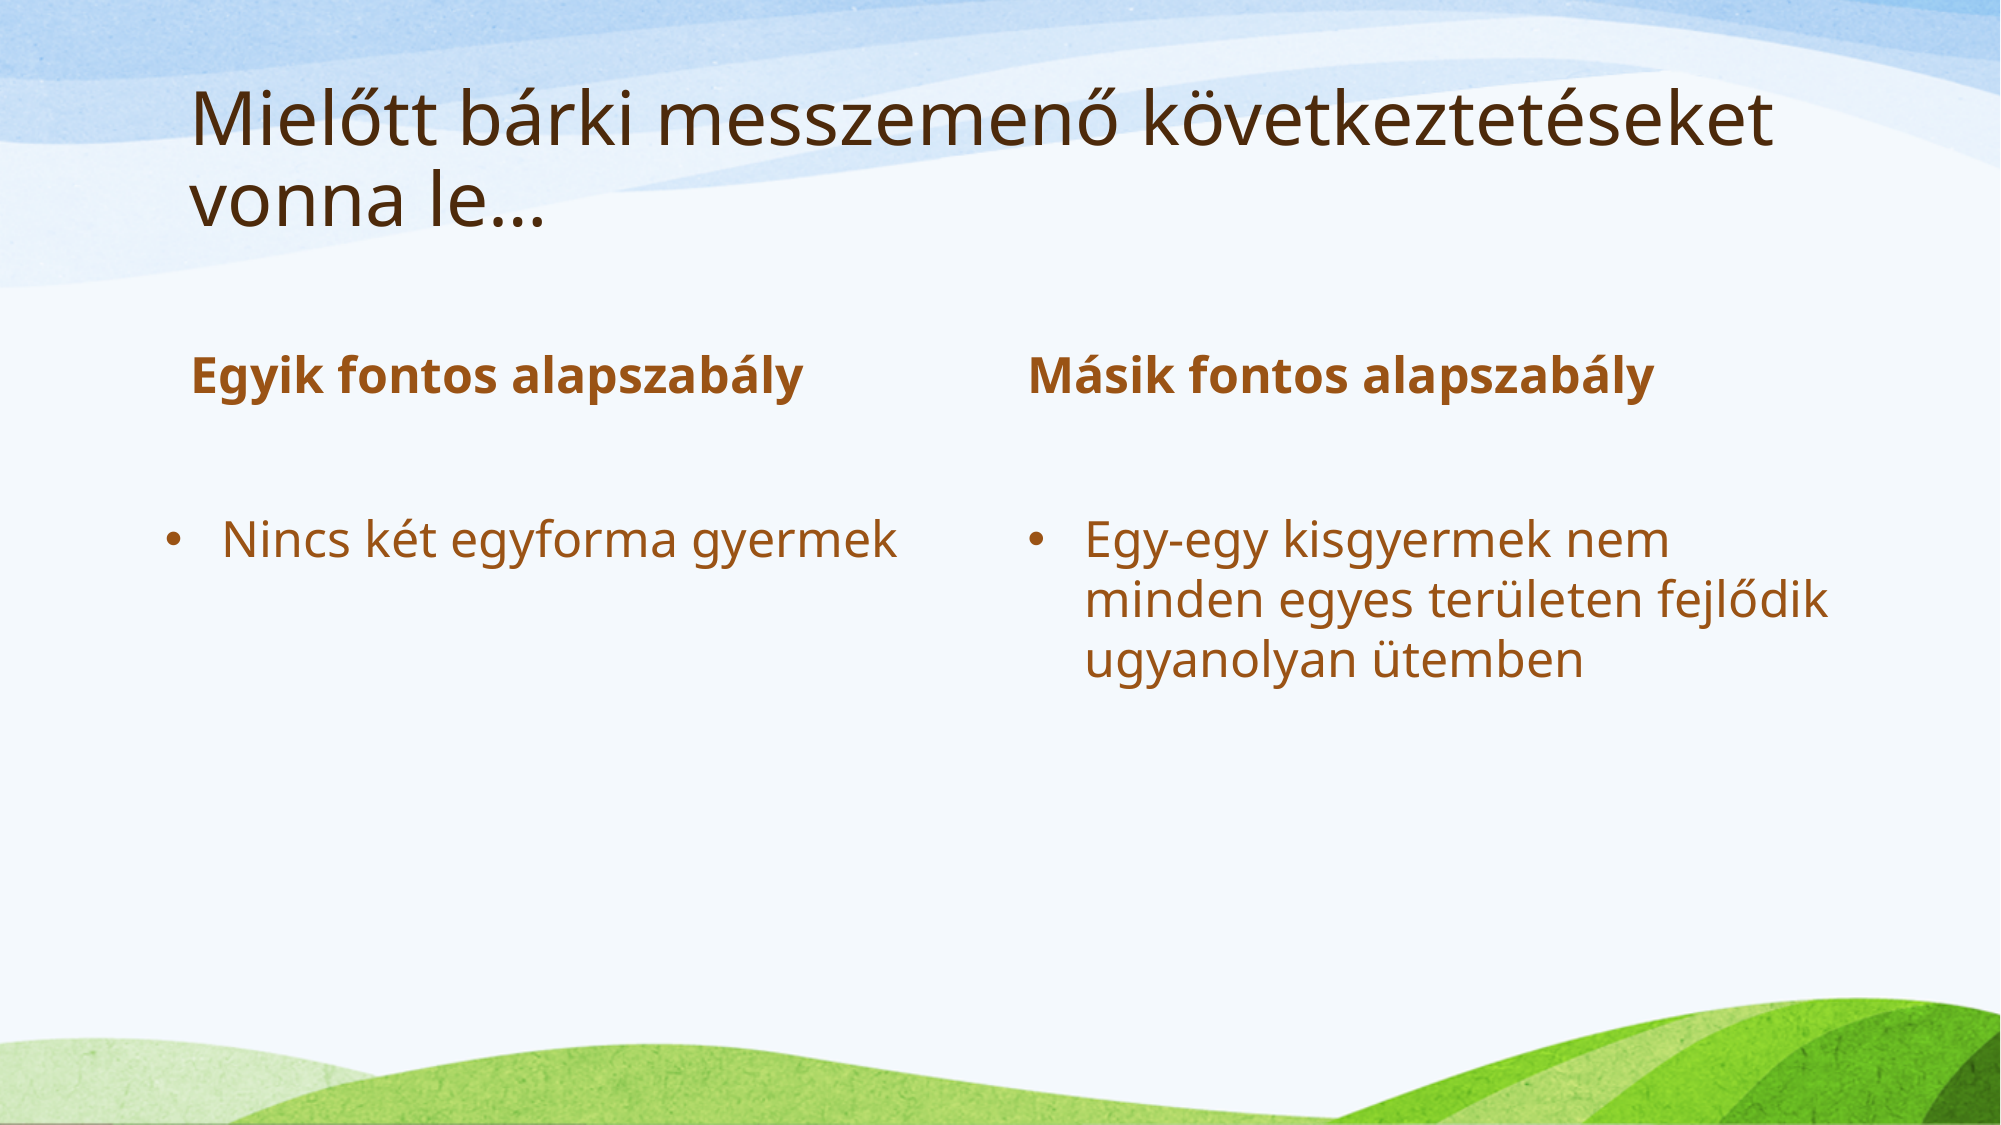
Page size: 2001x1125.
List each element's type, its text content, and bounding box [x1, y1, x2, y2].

picture [0, 0, 2001, 1125]
list Nincs két egyforma gyermek [149, 500, 988, 950]
list Egyik fontos alapszabály [175, 275, 989, 411]
list Egy-egy kisgyermek nem minden egyes területen fejlődik ugyanolyan ütemben [1012, 500, 1850, 950]
title Mielőtt bárki messzemenő következtetéseket vonna le… [174, 50, 1825, 250]
list Másik fontos alapszabály [1012, 275, 1826, 411]
